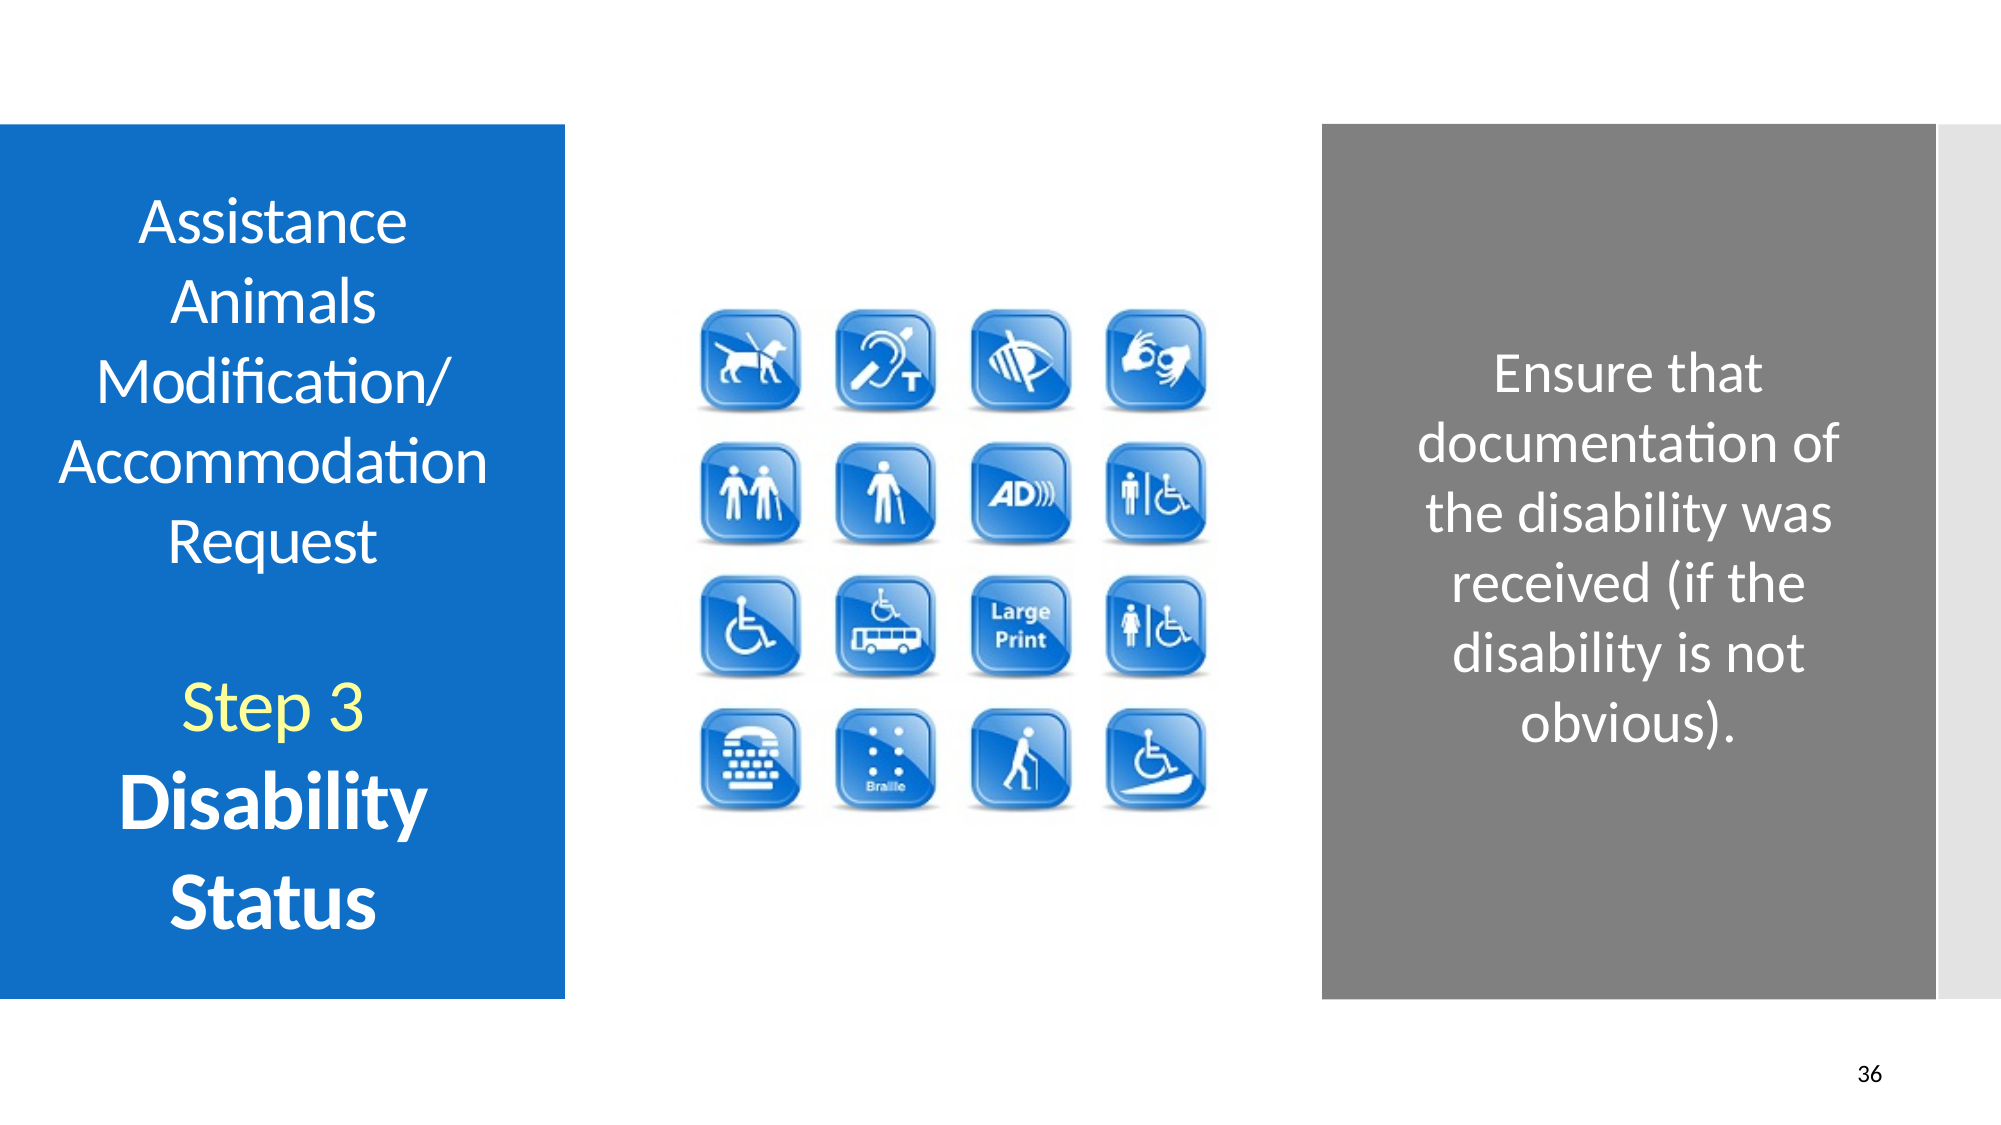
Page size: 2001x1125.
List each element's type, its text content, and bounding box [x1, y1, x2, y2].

slide_number 36 [1744, 1042, 1996, 1103]
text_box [1321, 123, 1937, 1000]
title Assistance Animals Modification/ Accommodation Request Step 3 Disability Status [38, 123, 509, 1000]
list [672, 281, 1235, 844]
